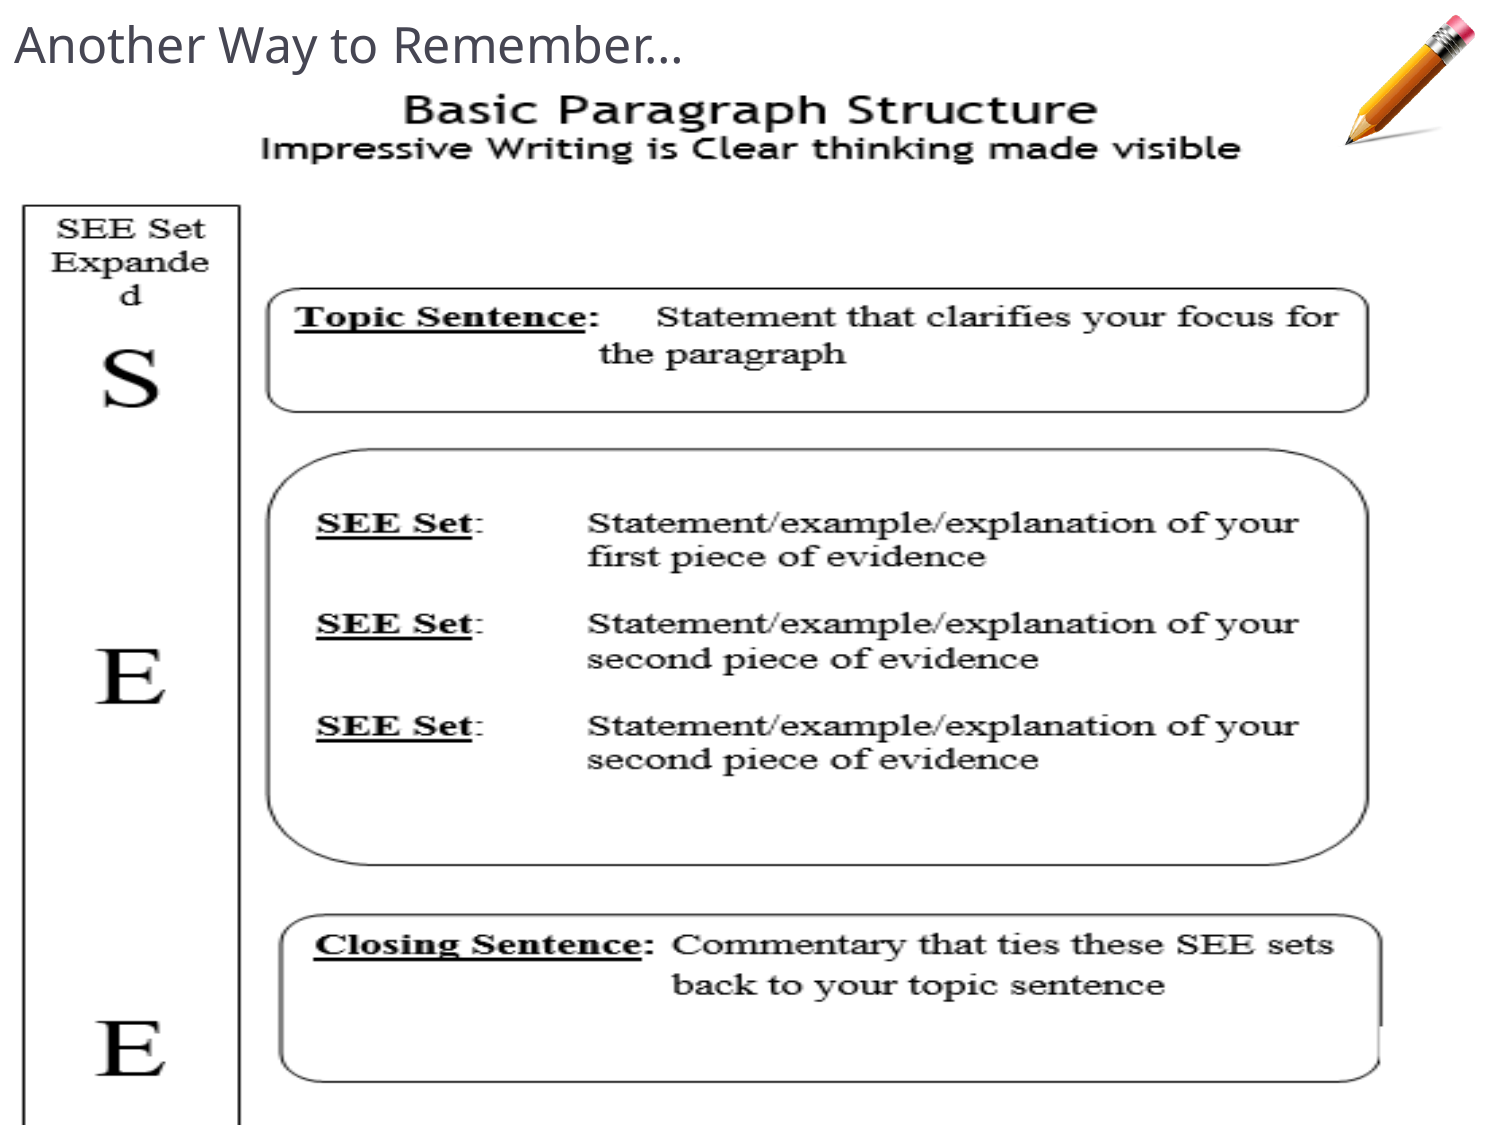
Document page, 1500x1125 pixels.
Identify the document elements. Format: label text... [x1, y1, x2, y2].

picture [1337, 12, 1476, 151]
title Another Way to Remember… [0, 0, 900, 80]
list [0, 80, 1500, 1125]
